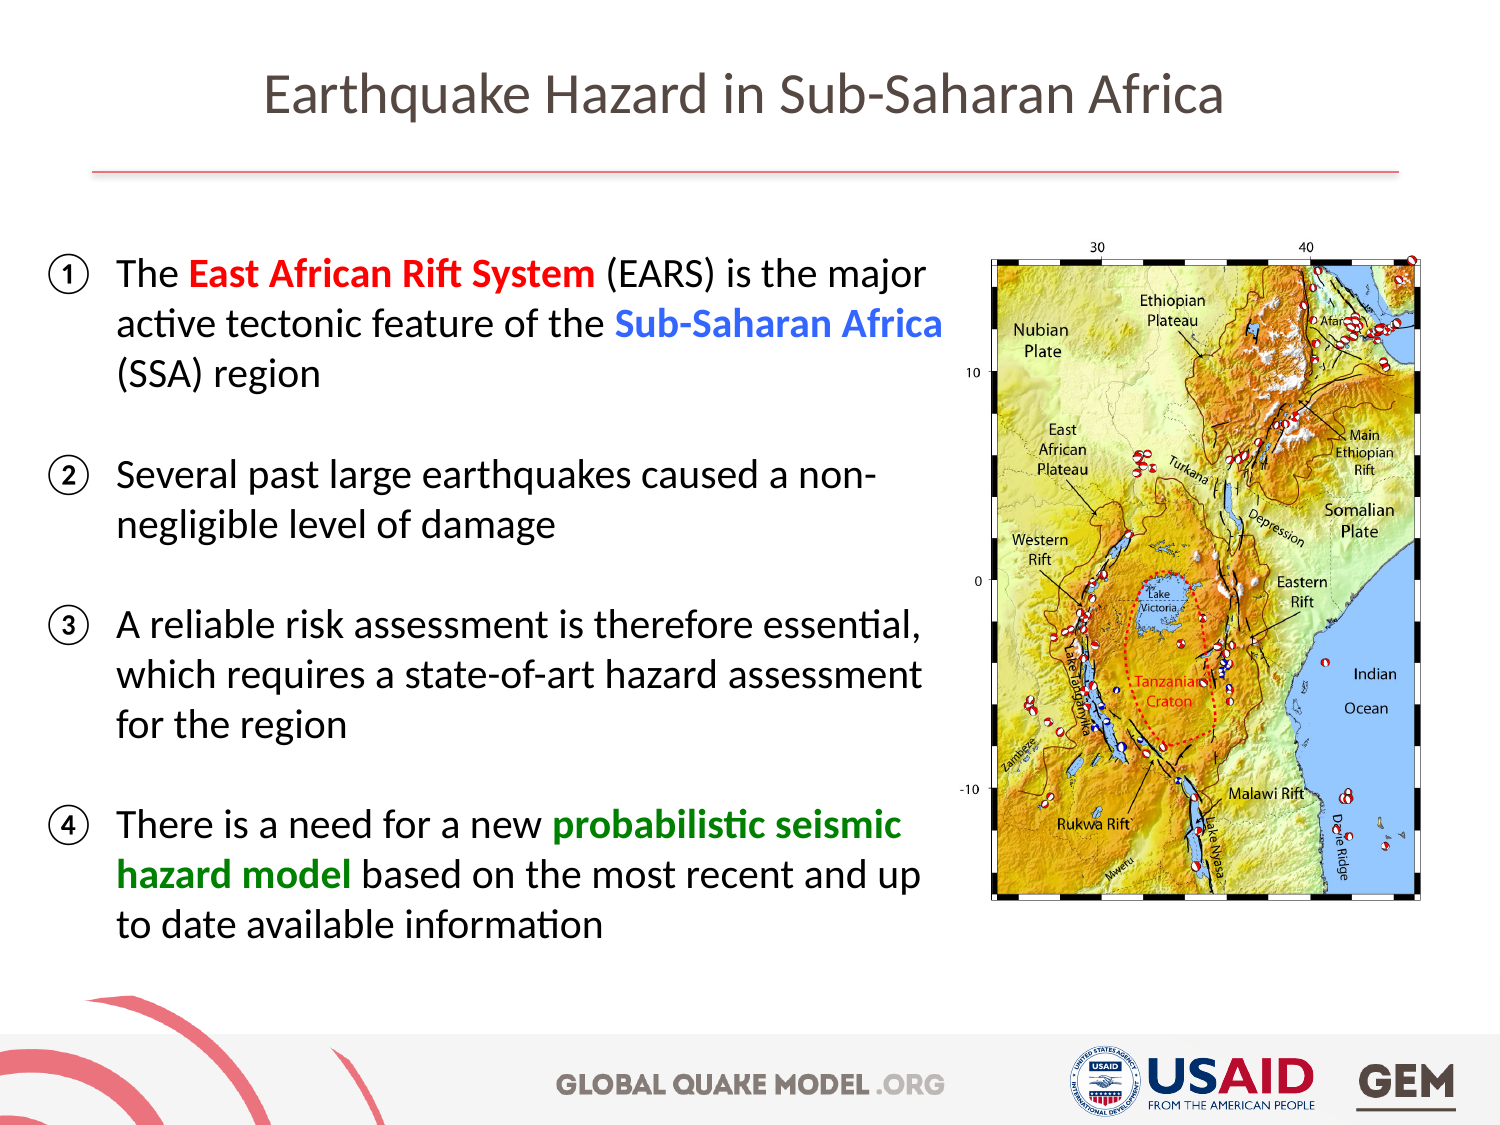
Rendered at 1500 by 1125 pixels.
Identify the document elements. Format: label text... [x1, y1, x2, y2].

text_box The East African Rift System (EARS) is the major active tectonic feature of the Sub-Saharan Africa (SSA) region Several past large earthquakes caused a non-negligible level of damage A reliable risk assessment is therefore essential, which requires a state-of-art hazard assessment for the region There is a need for a new probabilistic seismic hazard model based on the most recent and up to date available information [26, 238, 959, 954]
picture [958, 238, 1423, 903]
picture [0, 978, 1500, 1125]
title Earthquake Hazard in Sub-Saharan Africa [67, 22, 1423, 159]
